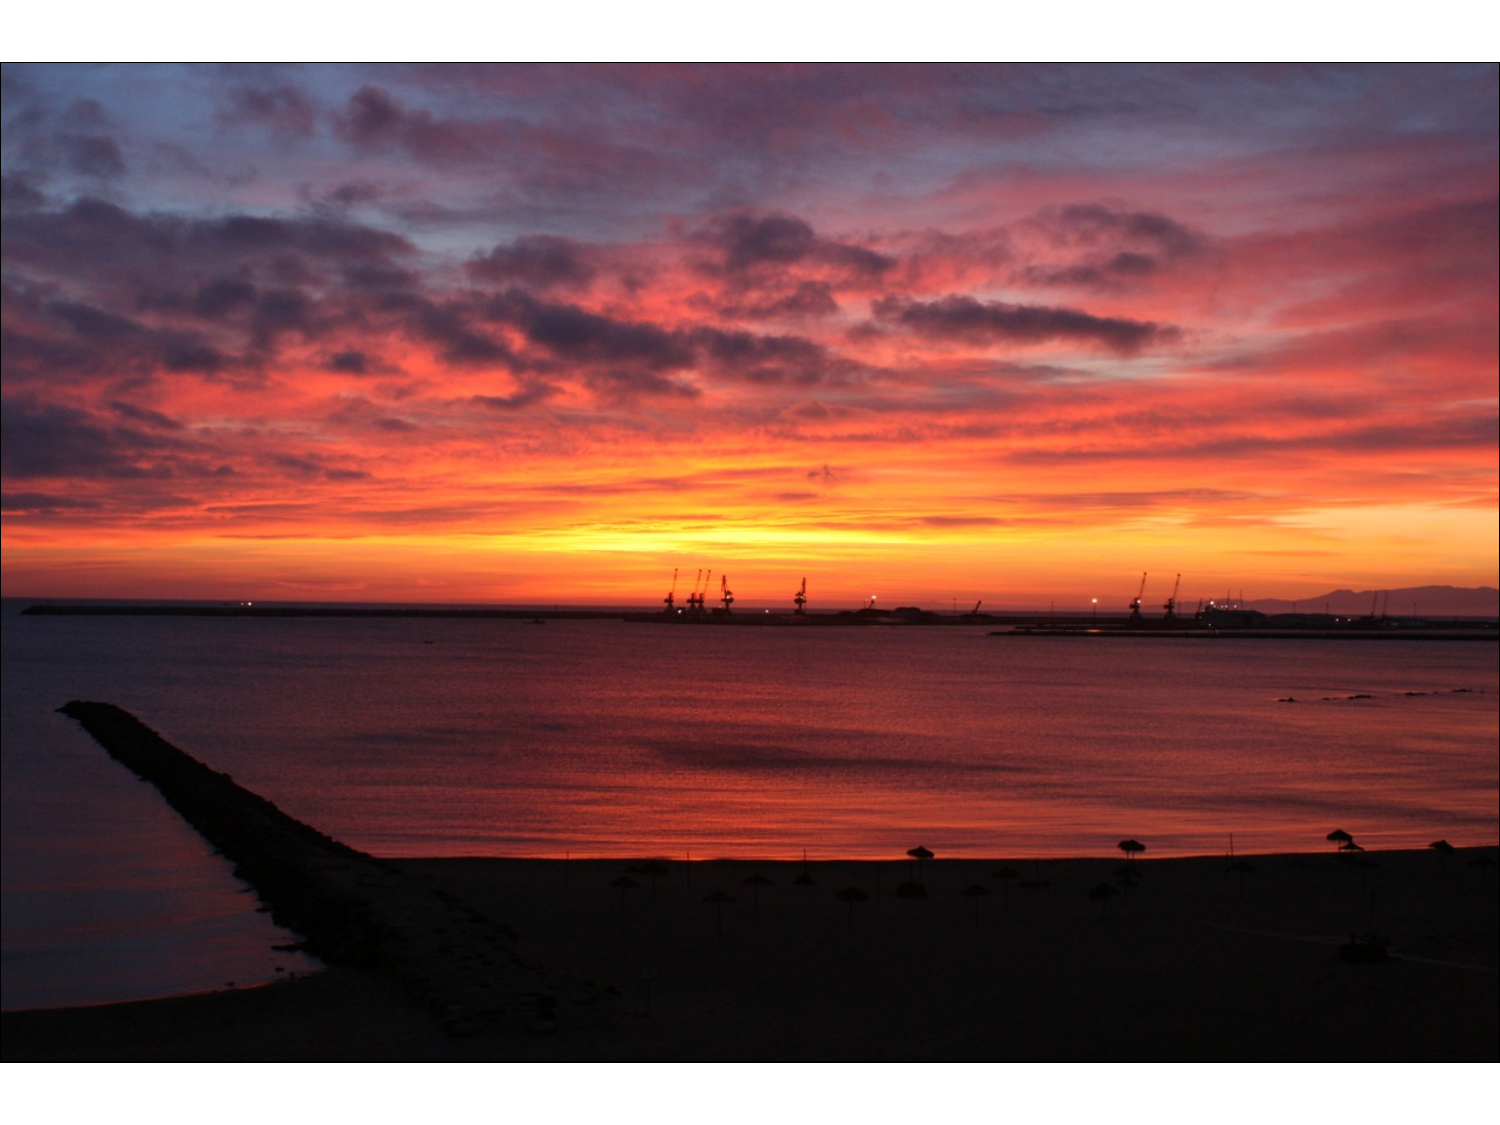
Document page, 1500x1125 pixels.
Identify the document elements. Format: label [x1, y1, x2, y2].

text_box [0, 62, 1500, 1063]
